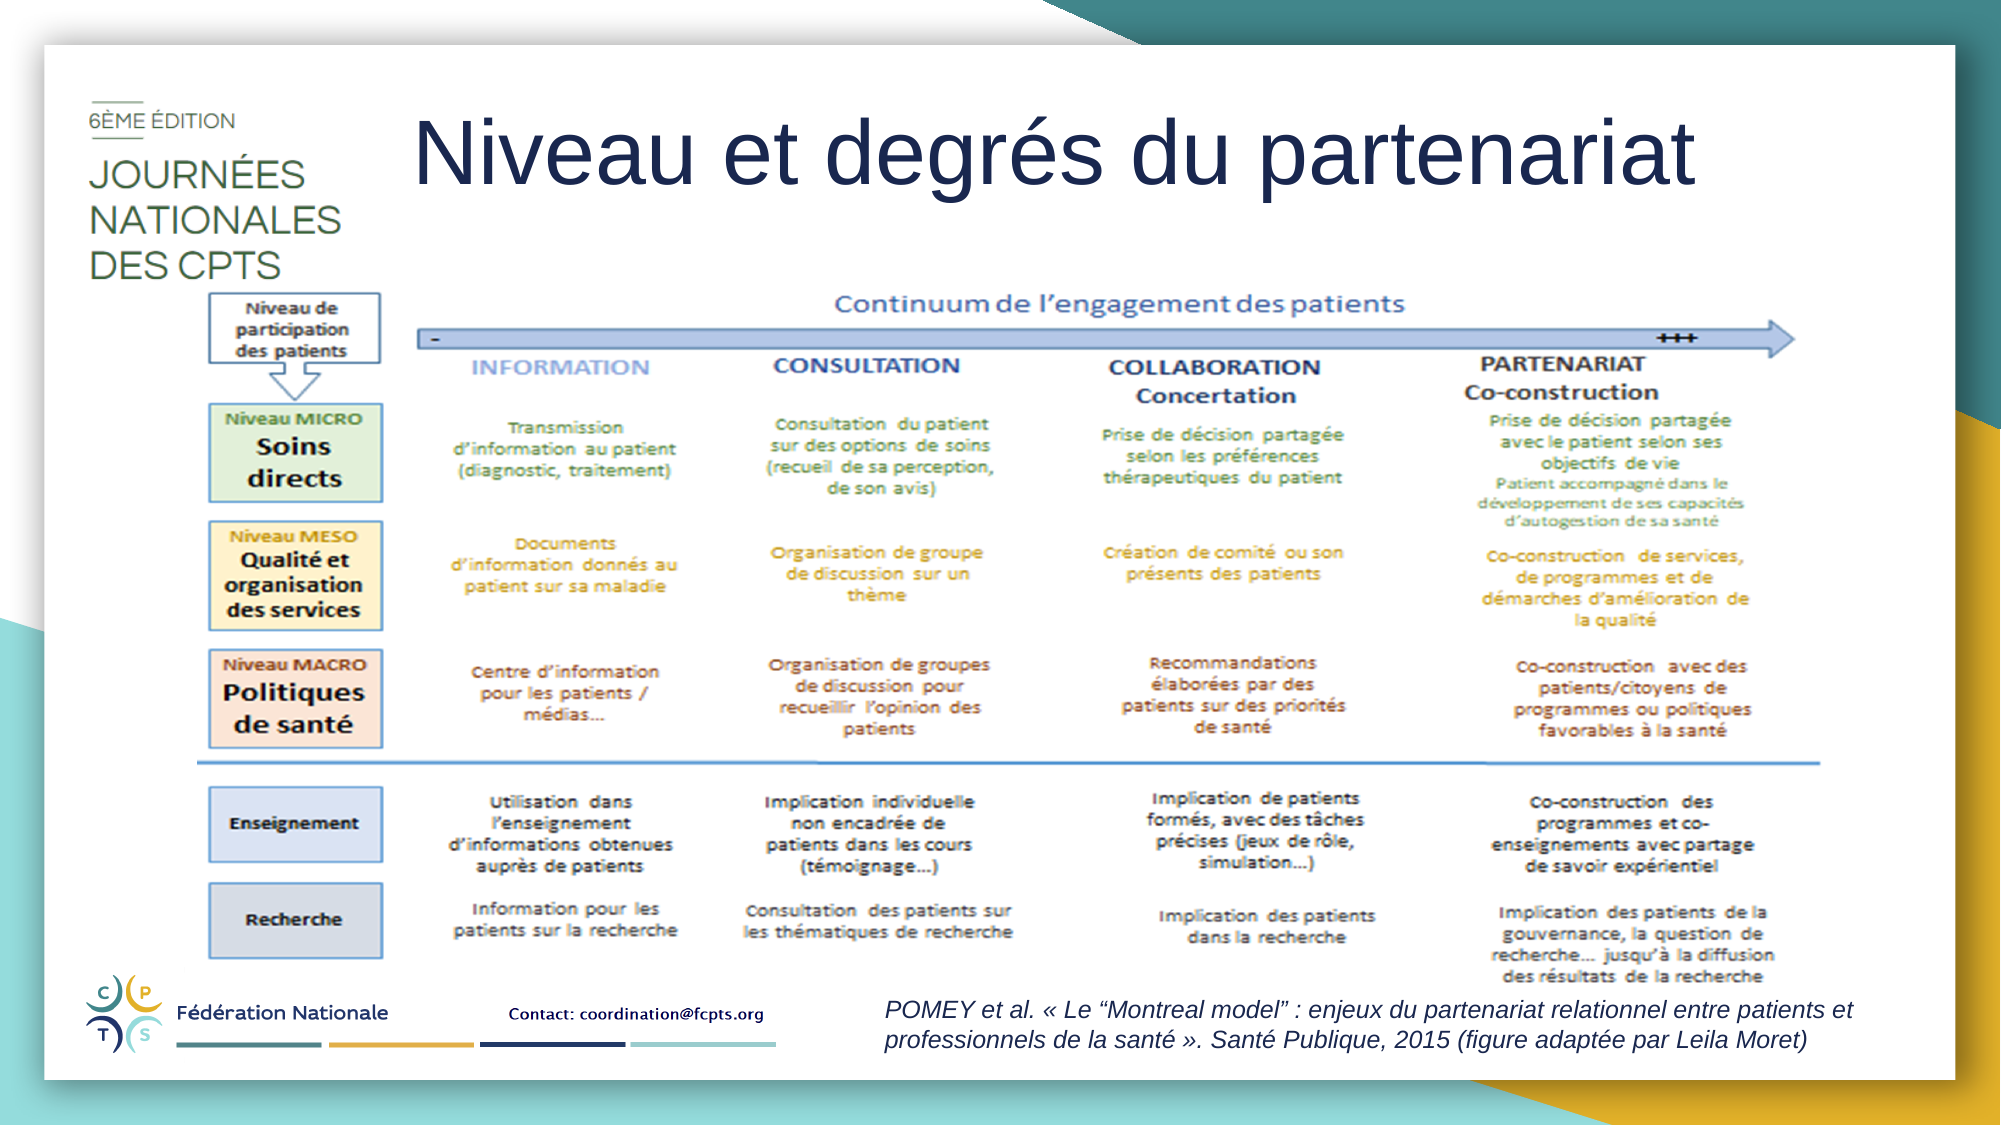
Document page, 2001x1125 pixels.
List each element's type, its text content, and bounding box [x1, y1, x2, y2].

picture [79, 89, 1830, 1064]
text_box POMEY et al. « Le “Montreal model” : enjeux du partenariat relationnel entre patients et professionnels de la santé ». Santé Publique, 2015 (figure adaptée par Leila Moret) [870, 986, 1898, 1061]
text_box Niveau et degrés du partenariat [397, 85, 1827, 211]
